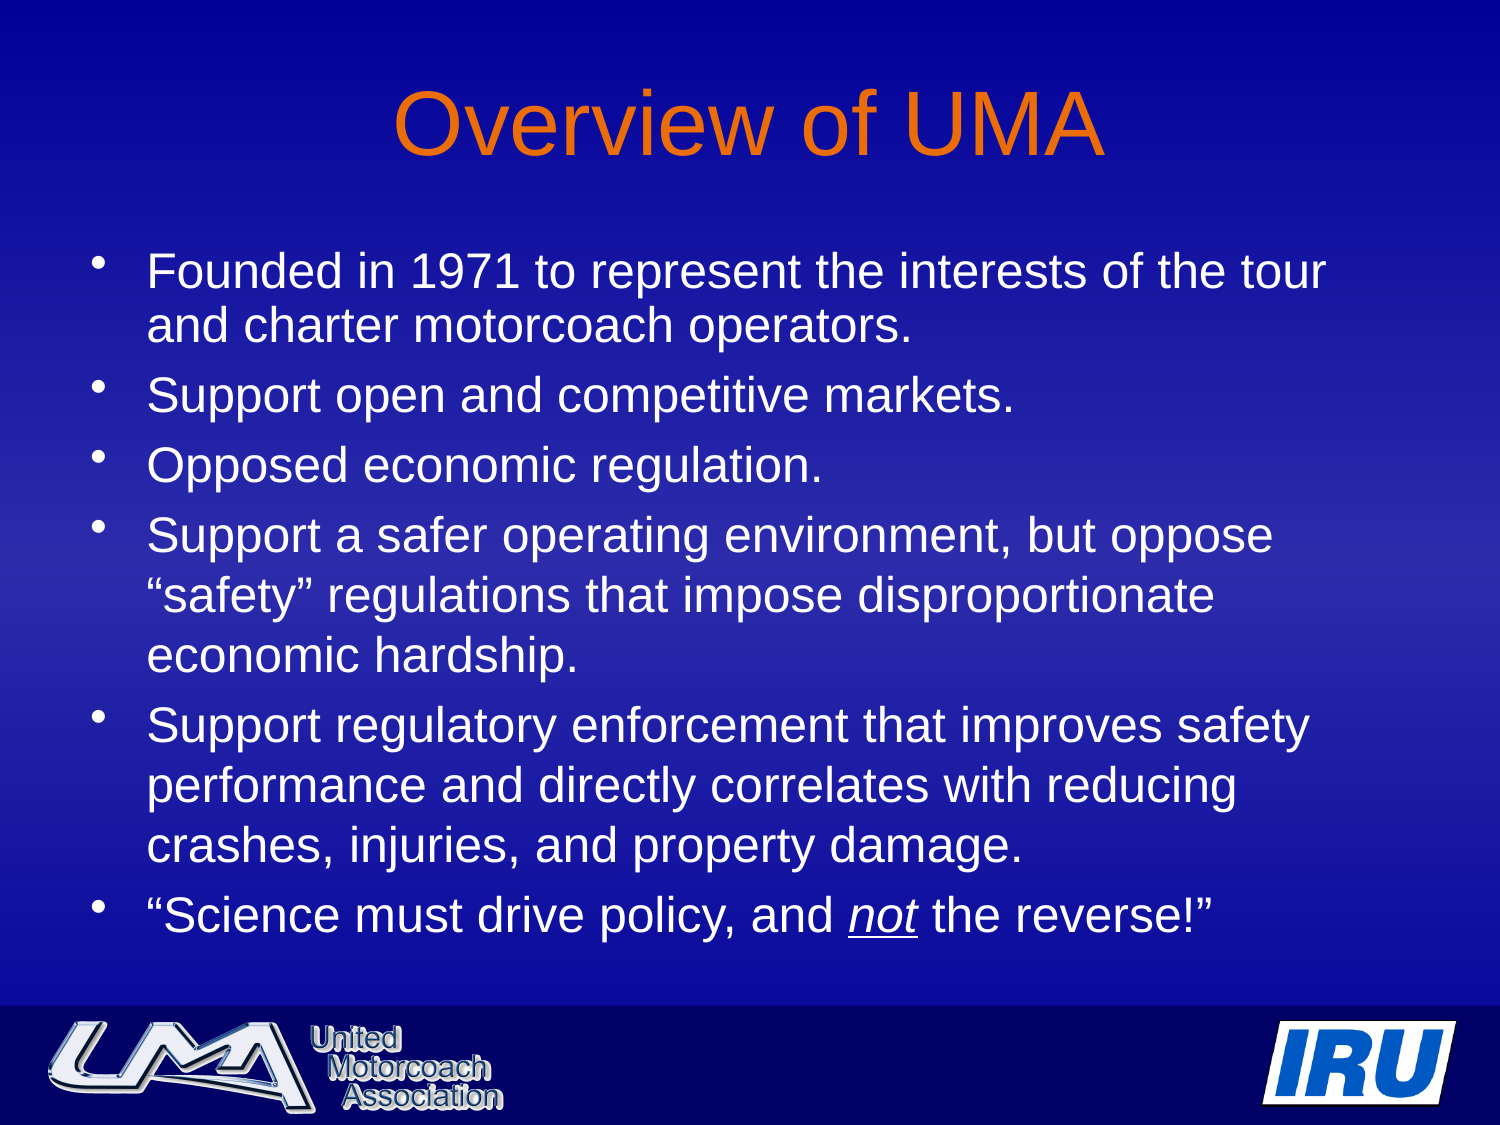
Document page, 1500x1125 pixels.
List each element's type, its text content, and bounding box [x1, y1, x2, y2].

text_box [0, 1005, 1500, 1125]
title Overview of UMA [74, 24, 1426, 213]
list Founded in 1971 to represent the interests of the tour and charter motorcoach operators. Support open and competitive markets. Opposed economic regulation. Support a safer operating environment, but oppose “safety” regulations that impose disproportionate economic hardship. Support regulatory enforcement that improves safety performance and directly correlates with reducing crashes, injuries, and property damage. “Science must drive policy, and not the reverse!” [74, 237, 1413, 1001]
